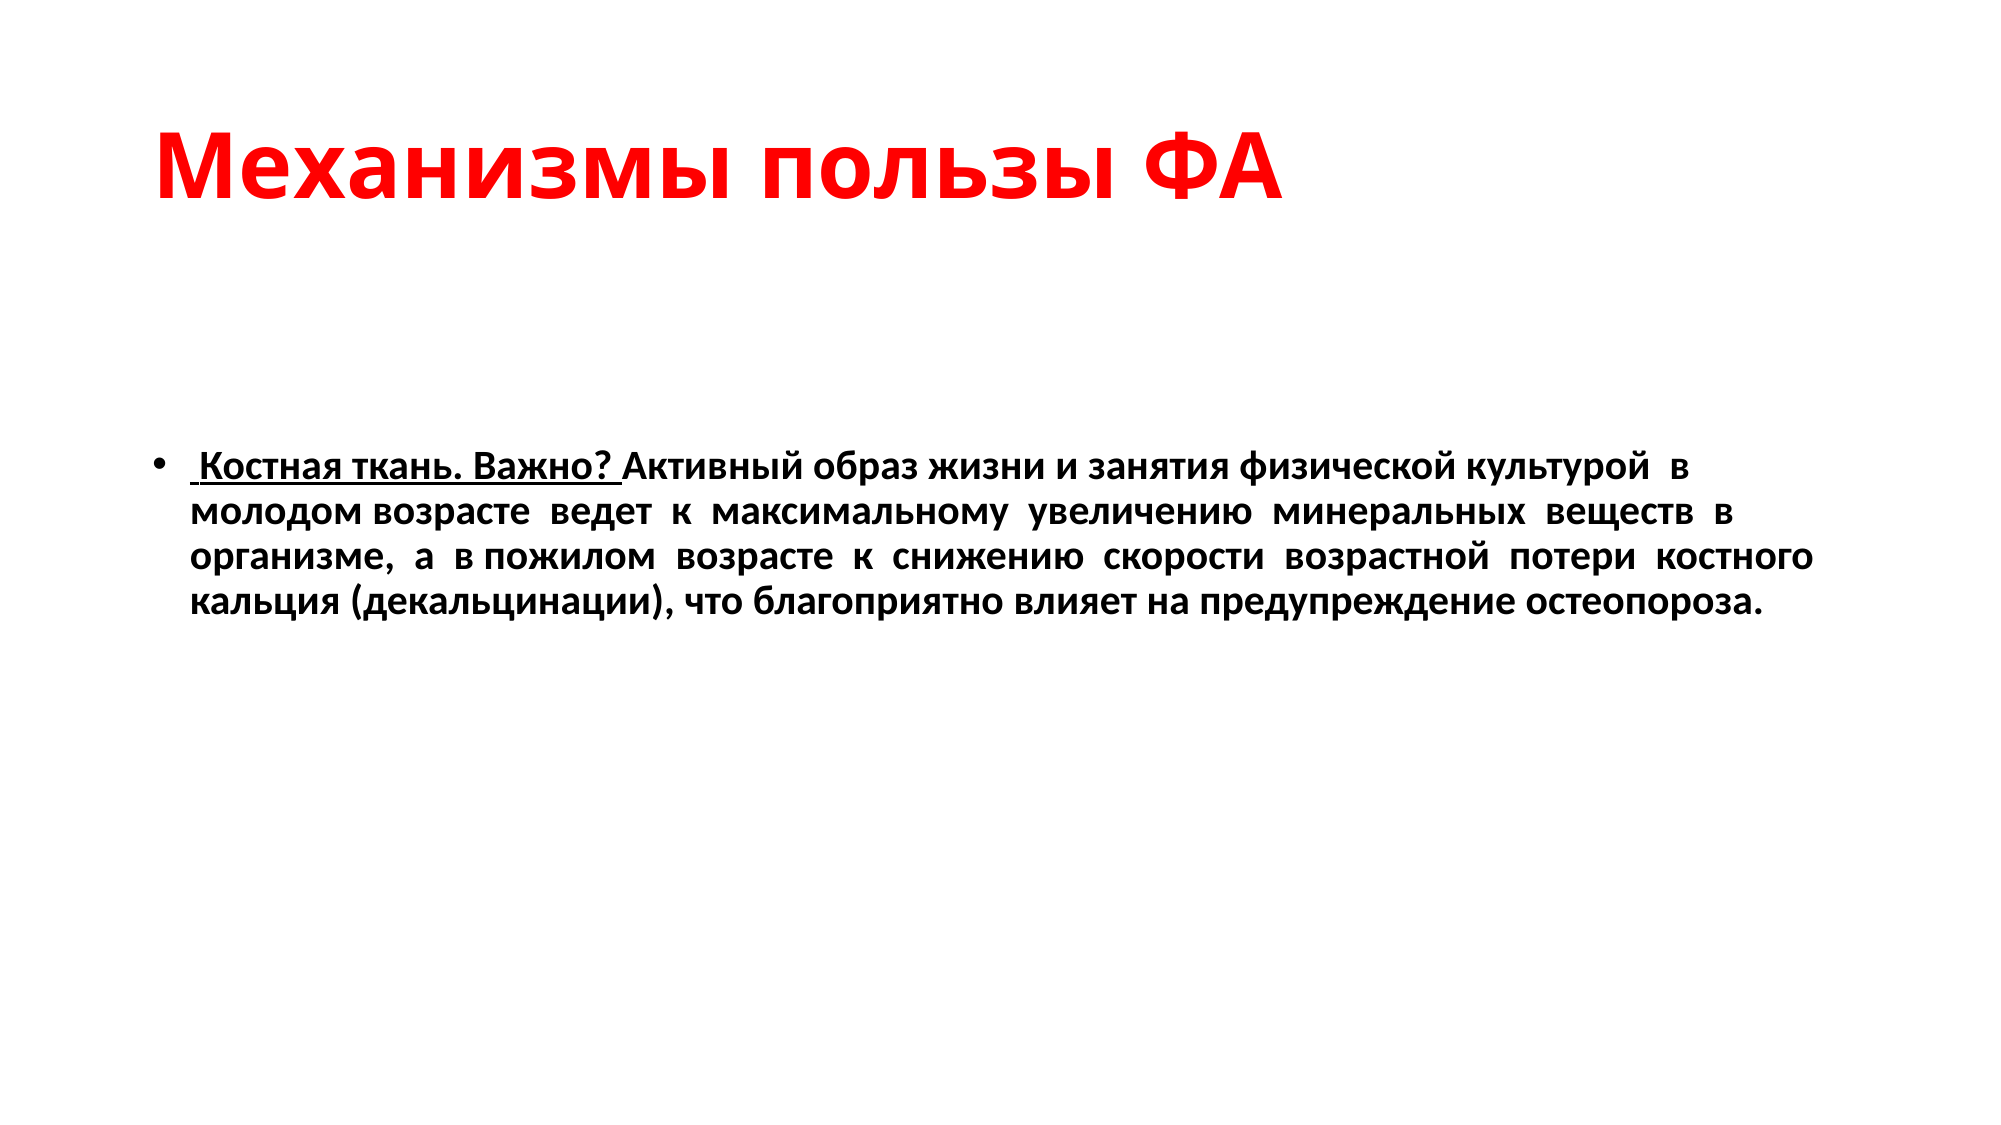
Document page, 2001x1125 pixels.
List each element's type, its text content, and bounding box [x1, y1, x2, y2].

title Механизмы пользы ФА [137, 59, 1863, 278]
list Костная ткань. Важно? Активный образ жизни и занятия физической культурой в молодом возрасте ведет к максимальному увеличению минеральных веществ в организме, а в пожилом возрасте к снижению скорости возрастной потери костного кальция (декальцинации), что благоприятно влияет на предупреждение остеопороза. [137, 299, 1863, 1014]
